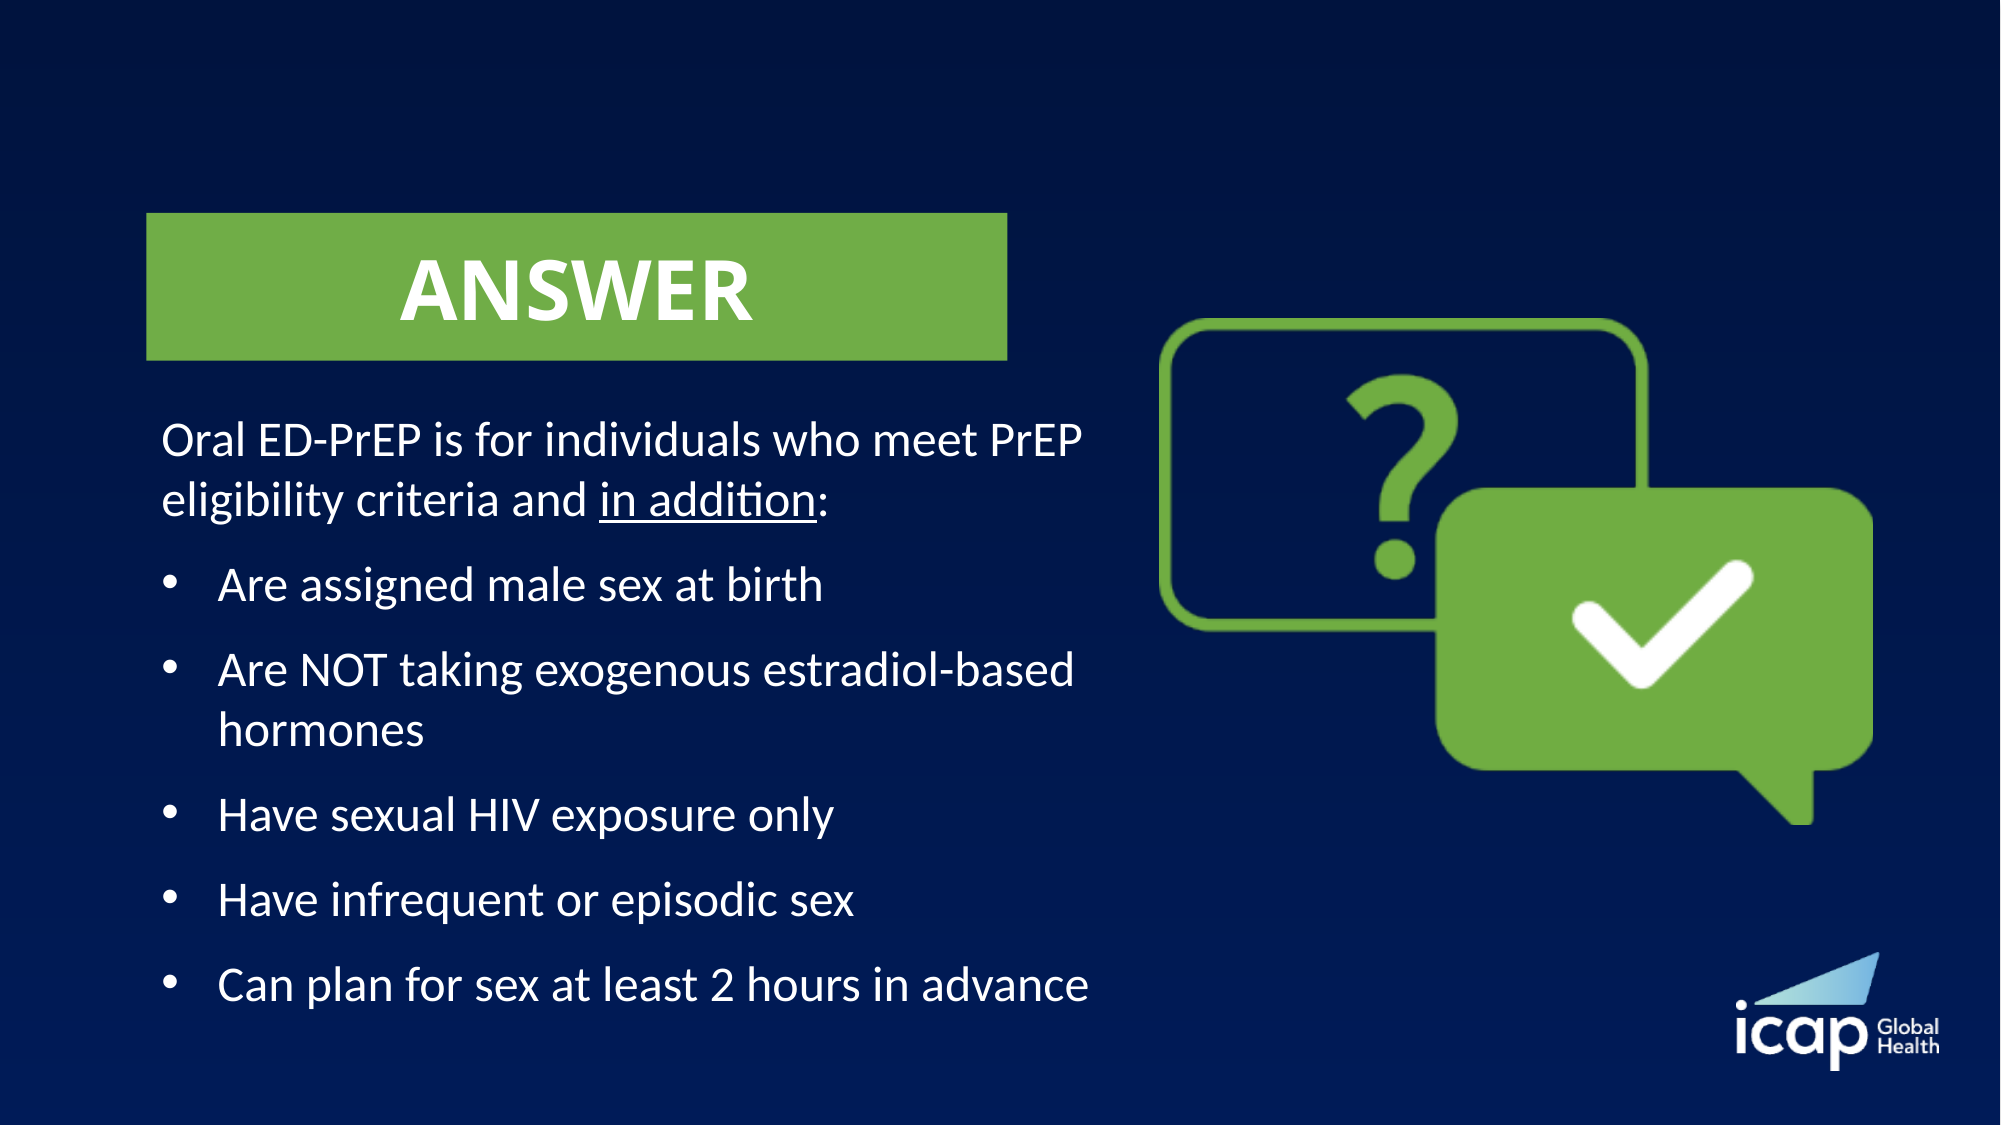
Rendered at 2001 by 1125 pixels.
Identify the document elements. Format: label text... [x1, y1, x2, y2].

title ANSWER [146, 212, 1008, 361]
picture [1736, 952, 1939, 1071]
picture [1158, 318, 1874, 825]
text_box Oral ED-PrEP is for individuals who meet PrEP eligibility criteria and in addition: ​ Are assigned male sex at birth ​ Are NOT taking exogenous estradiol-based hormones​ Have sexual HIV exposure only​ Have infrequent or episodic sex​ Can plan for sex at least 2 hours in advance​ [146, 398, 1140, 1043]
